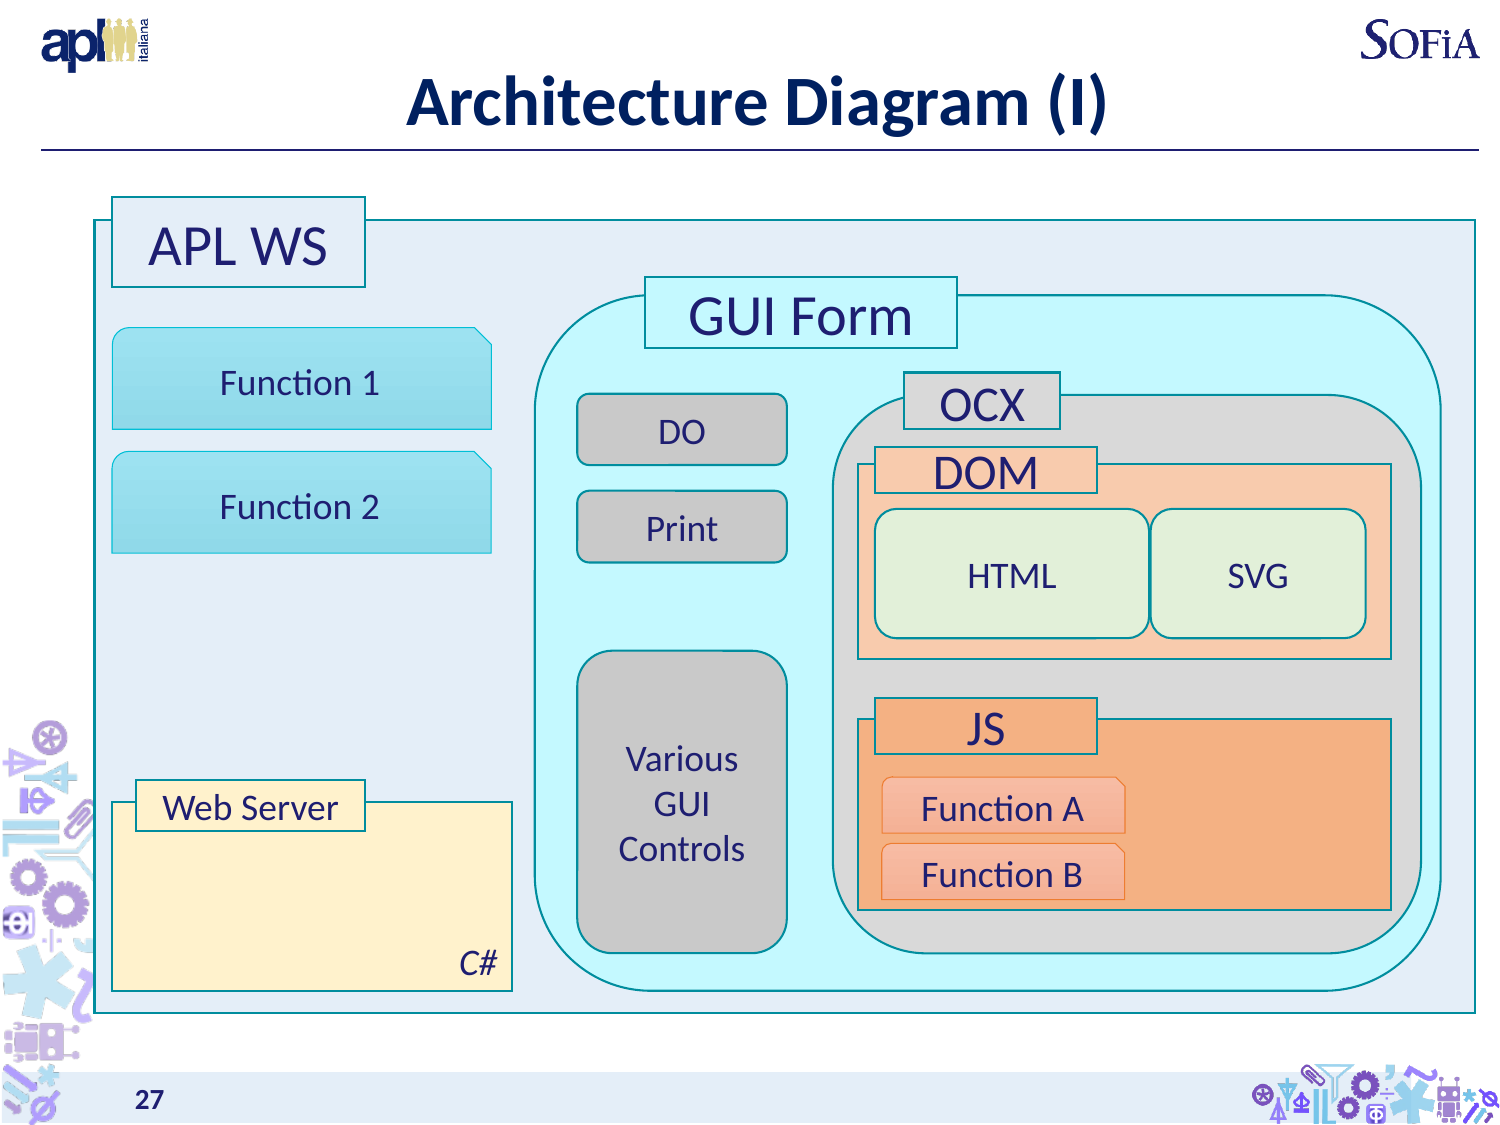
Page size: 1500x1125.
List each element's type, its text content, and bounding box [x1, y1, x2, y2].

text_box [94, 196, 1476, 1014]
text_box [112, 779, 513, 991]
picture [1252, 1064, 1500, 1124]
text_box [857, 697, 1392, 910]
title Architecture Diagram (I) [41, 56, 1476, 148]
picture [41, 18, 148, 56]
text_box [857, 447, 1392, 660]
picture [3, 721, 98, 1125]
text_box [832, 372, 1422, 954]
picture [1361, 19, 1480, 59]
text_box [874, 508, 1366, 639]
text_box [534, 277, 1441, 991]
